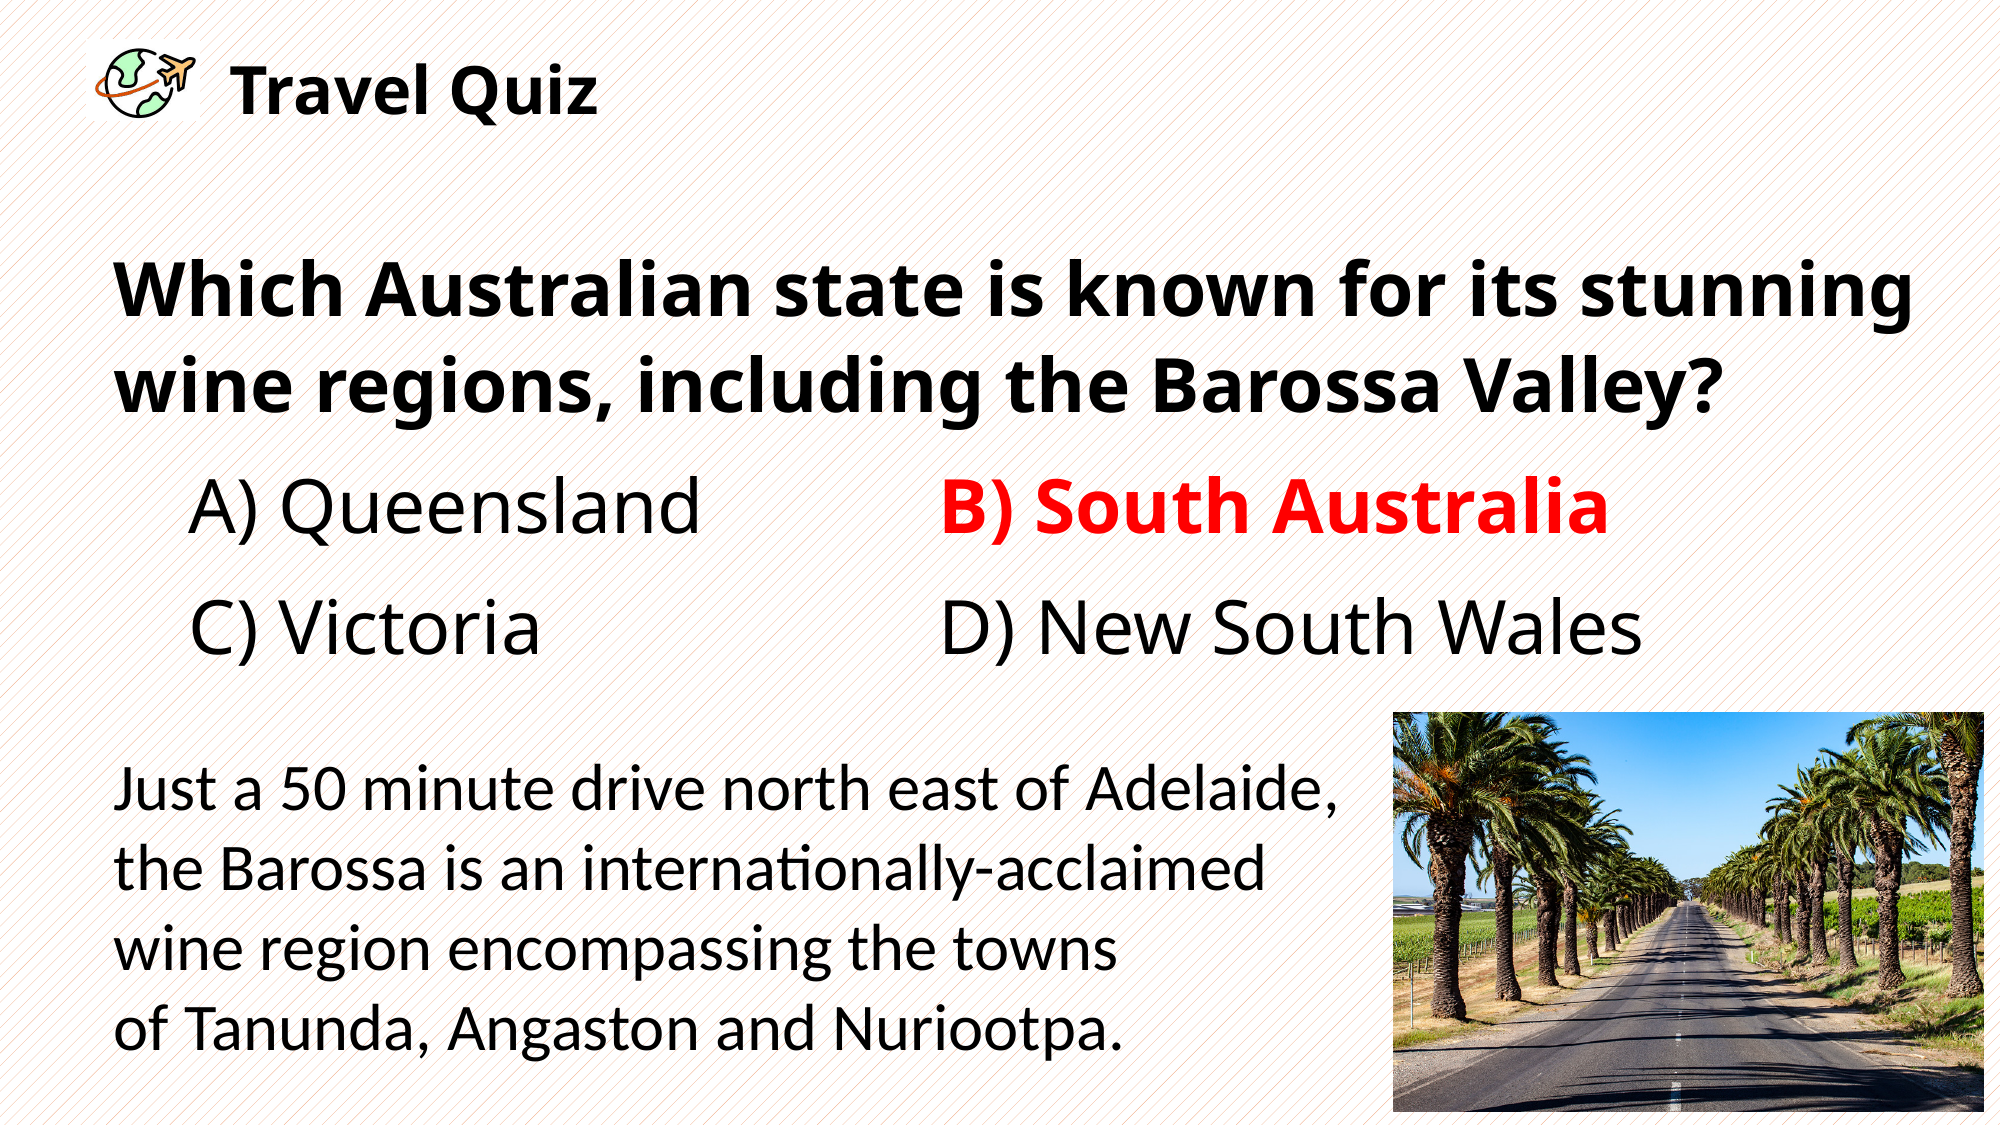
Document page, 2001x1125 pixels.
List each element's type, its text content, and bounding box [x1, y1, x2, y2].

picture [1392, 711, 1985, 1112]
text_box Travel Quiz [184, 58, 645, 137]
picture [86, 39, 201, 121]
text_box Which Australian state is known for its stunning wine regions, including the Barossa Valley? A) Queensland B) South Australia C) Victoria D) New South Wales [99, 227, 1984, 733]
text_box A.N. [1851, 1112, 1979, 1124]
text_box Just a 50 minute drive north east of Adelaide, the Barossa is an internationally-acclaimed wine region encompassing the towns of Tanunda, Angaston and Nuriootpa. [99, 736, 1392, 1071]
